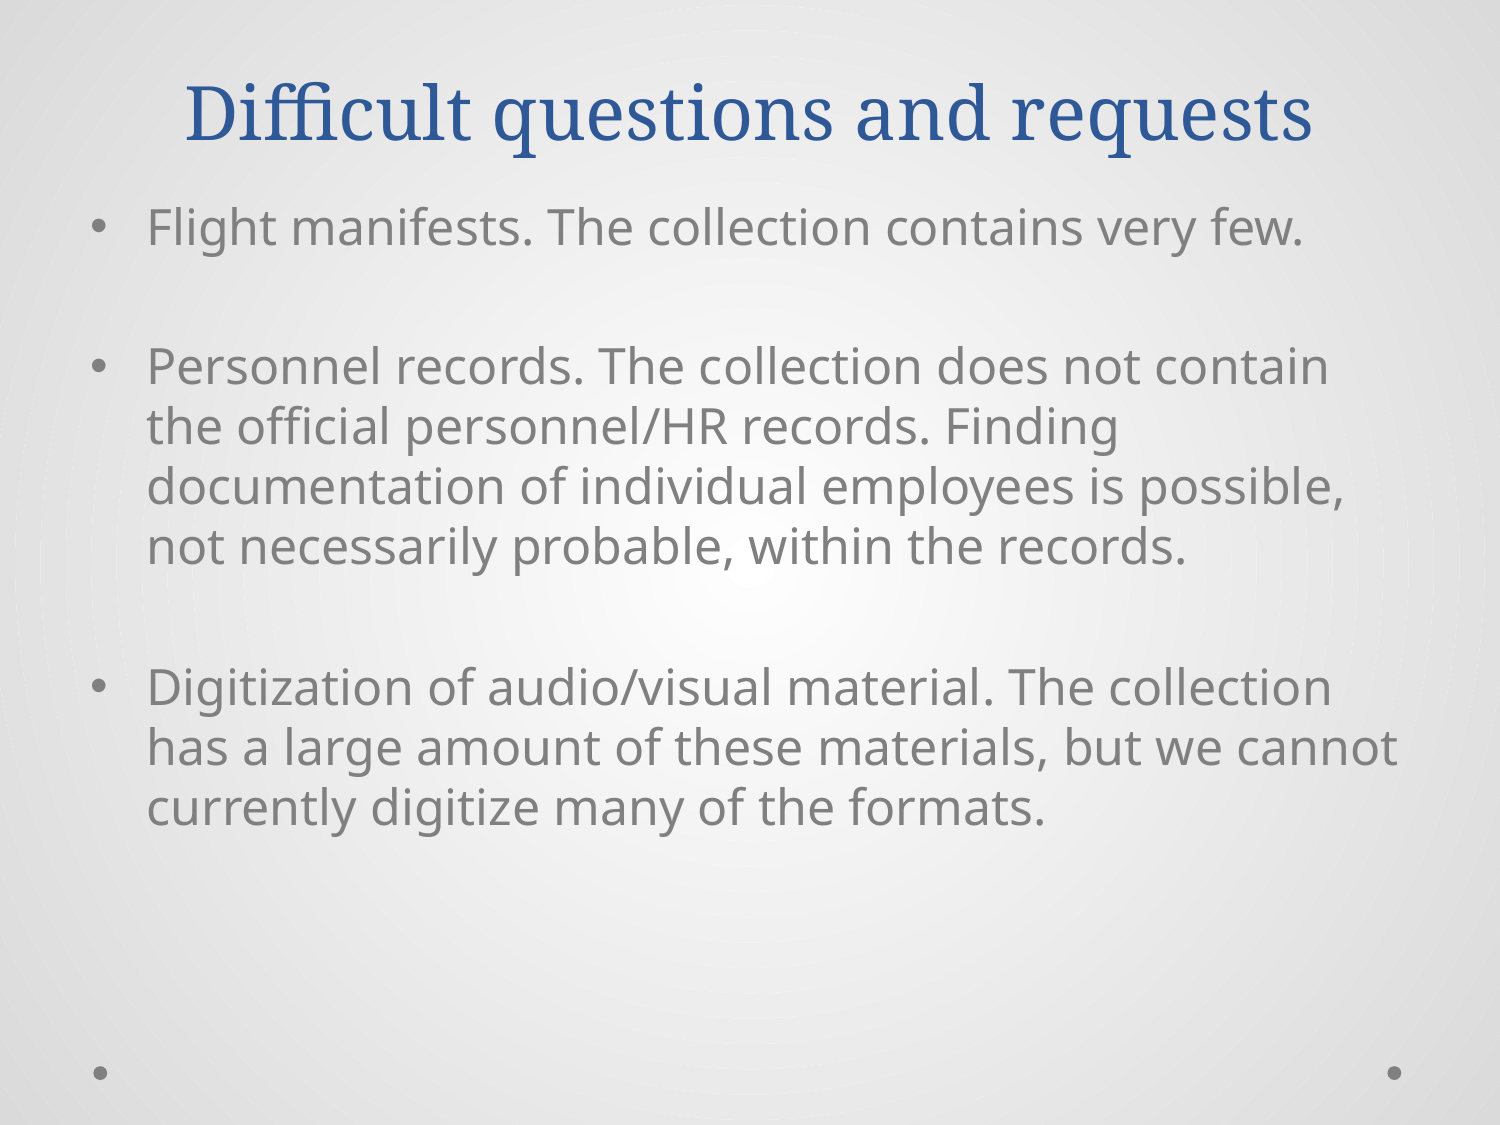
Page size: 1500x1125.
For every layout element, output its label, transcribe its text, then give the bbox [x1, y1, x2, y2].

title Difficult questions and requests [75, 50, 1425, 163]
list Flight manifests. The collection contains very few. Personnel records. The collection does not contain the official personnel/HR records. Finding documentation of individual employees is possible, not necessarily probable, within the records. Digitization of audio/visual material. The collection has a large amount of these materials, but we cannot currently digitize many of the formats. [75, 187, 1425, 930]
